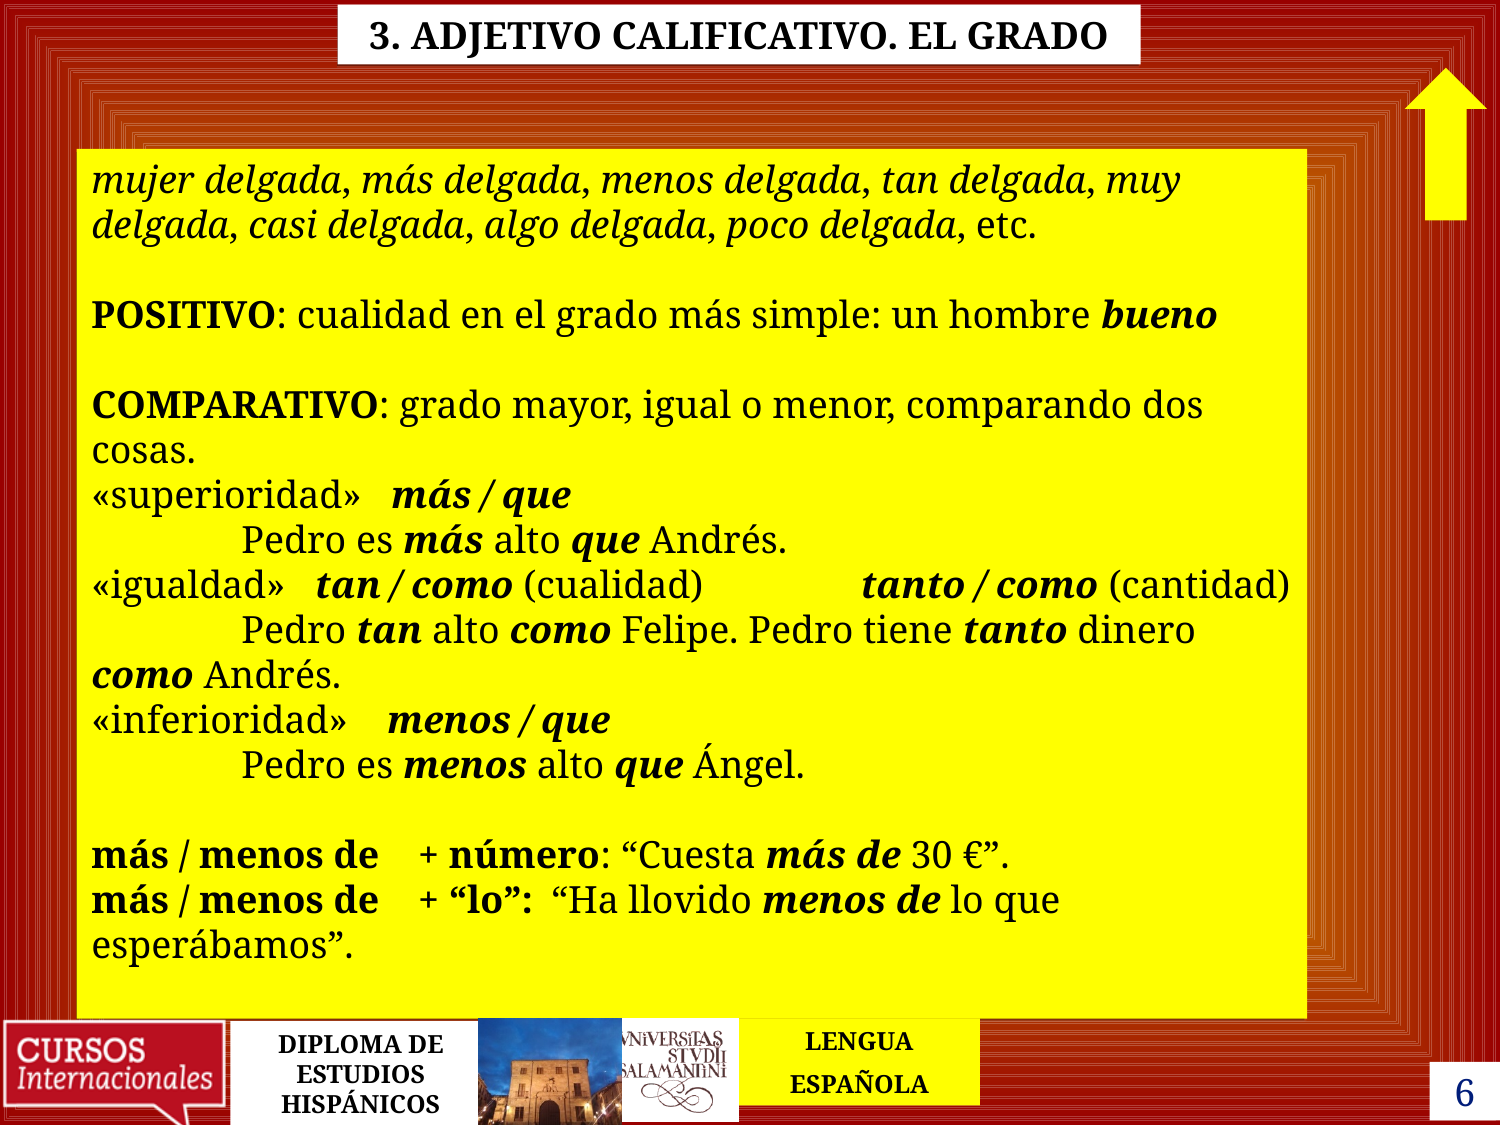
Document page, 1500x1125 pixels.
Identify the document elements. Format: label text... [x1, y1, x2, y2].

text_box 6 [1429, 1061, 1500, 1121]
text_box mujer delgada, más delgada, menos delgada, tan delgada, muy delgada, casi delgada, algo delgada, poco delgada, etc. POSITIVO: cualidad en el grado más simple: un hombre bueno COMPARATIVO: grado mayor, igual o menor, comparando dos cosas. «superioridad» más / que Pedro es más alto que Andrés. «igualdad» tan / como (cualidad) tanto / como (cantidad) Pedro tan alto como Felipe. Pedro tiene tanto dinero como Andrés. «inferioridad» menos / que Pedro es menos alto que Ángel. más / menos de + número: “Cuesta más de 30 €”. más / menos de + “lo”: “Ha llovido menos de lo que esperábamos”. [76, 148, 1308, 1019]
text_box 3. ADJETIVO CALIFICATIVO. EL GRADO [337, 4, 1141, 65]
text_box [0, 962, 981, 1125]
text_box [1404, 67, 1488, 221]
